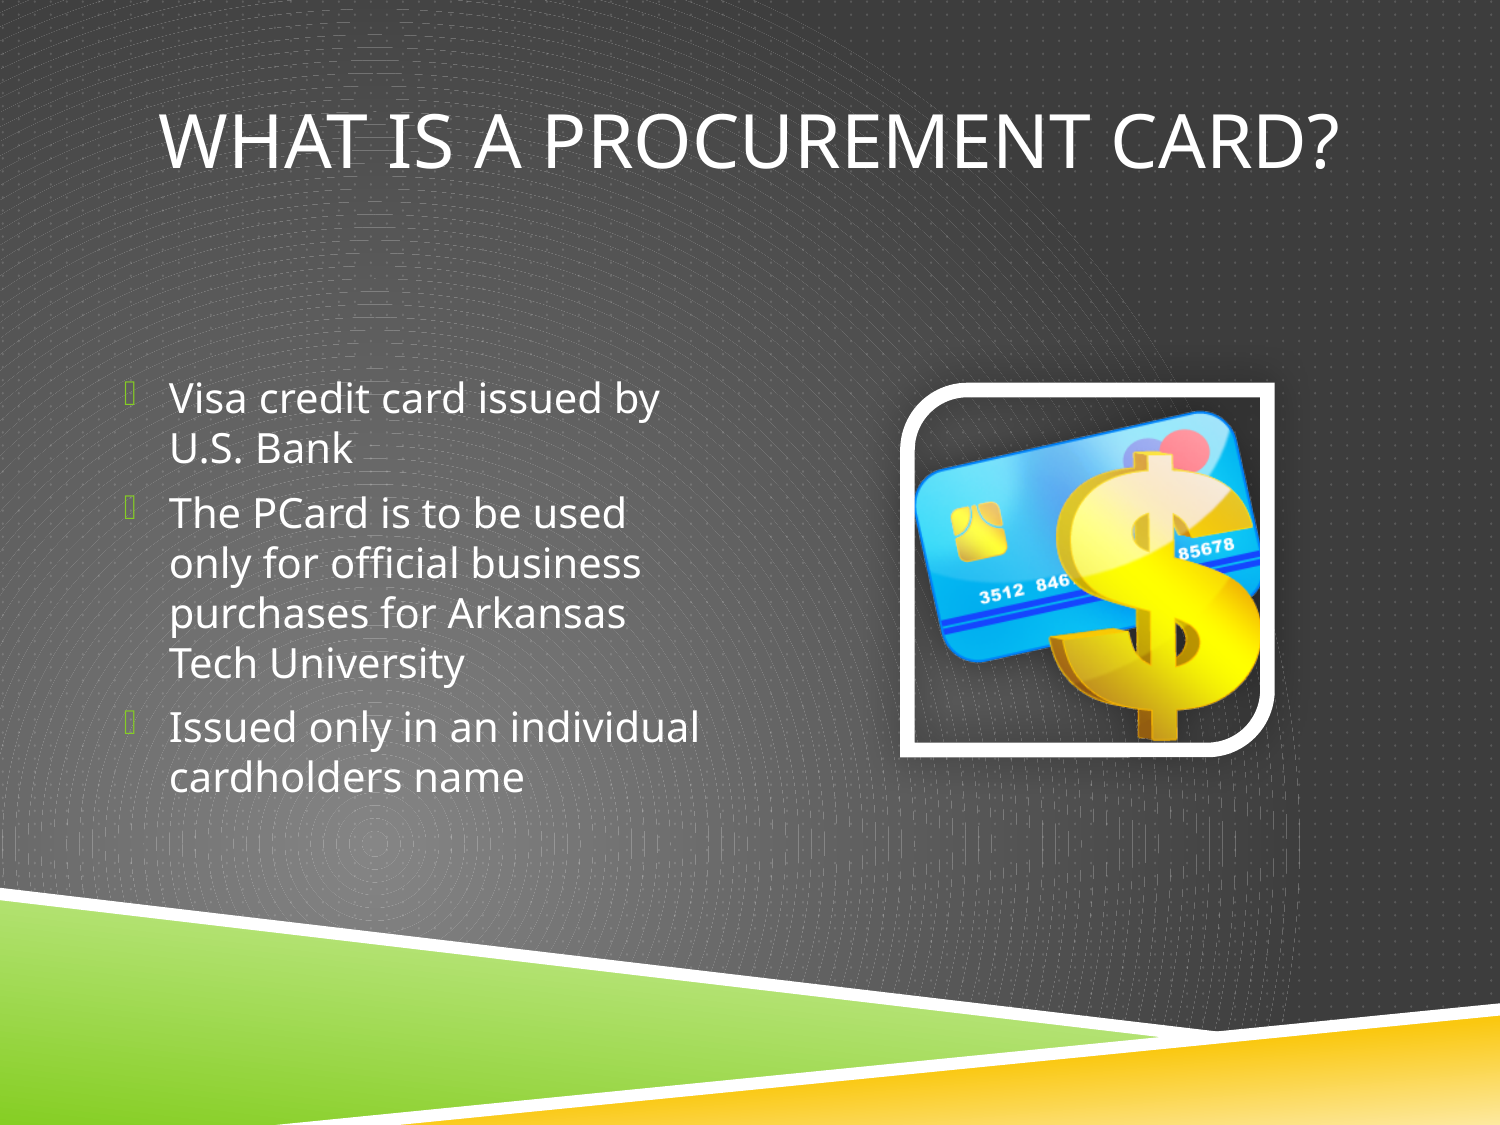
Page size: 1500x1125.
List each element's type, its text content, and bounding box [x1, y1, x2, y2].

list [907, 389, 1268, 751]
title What is a procurement card? [112, 45, 1388, 233]
list Visa credit card issued by U.S. Bank The PCard is to be used only for official business purchases for Arkansas Tech University Issued only in an individual cardholders name [112, 251, 713, 888]
